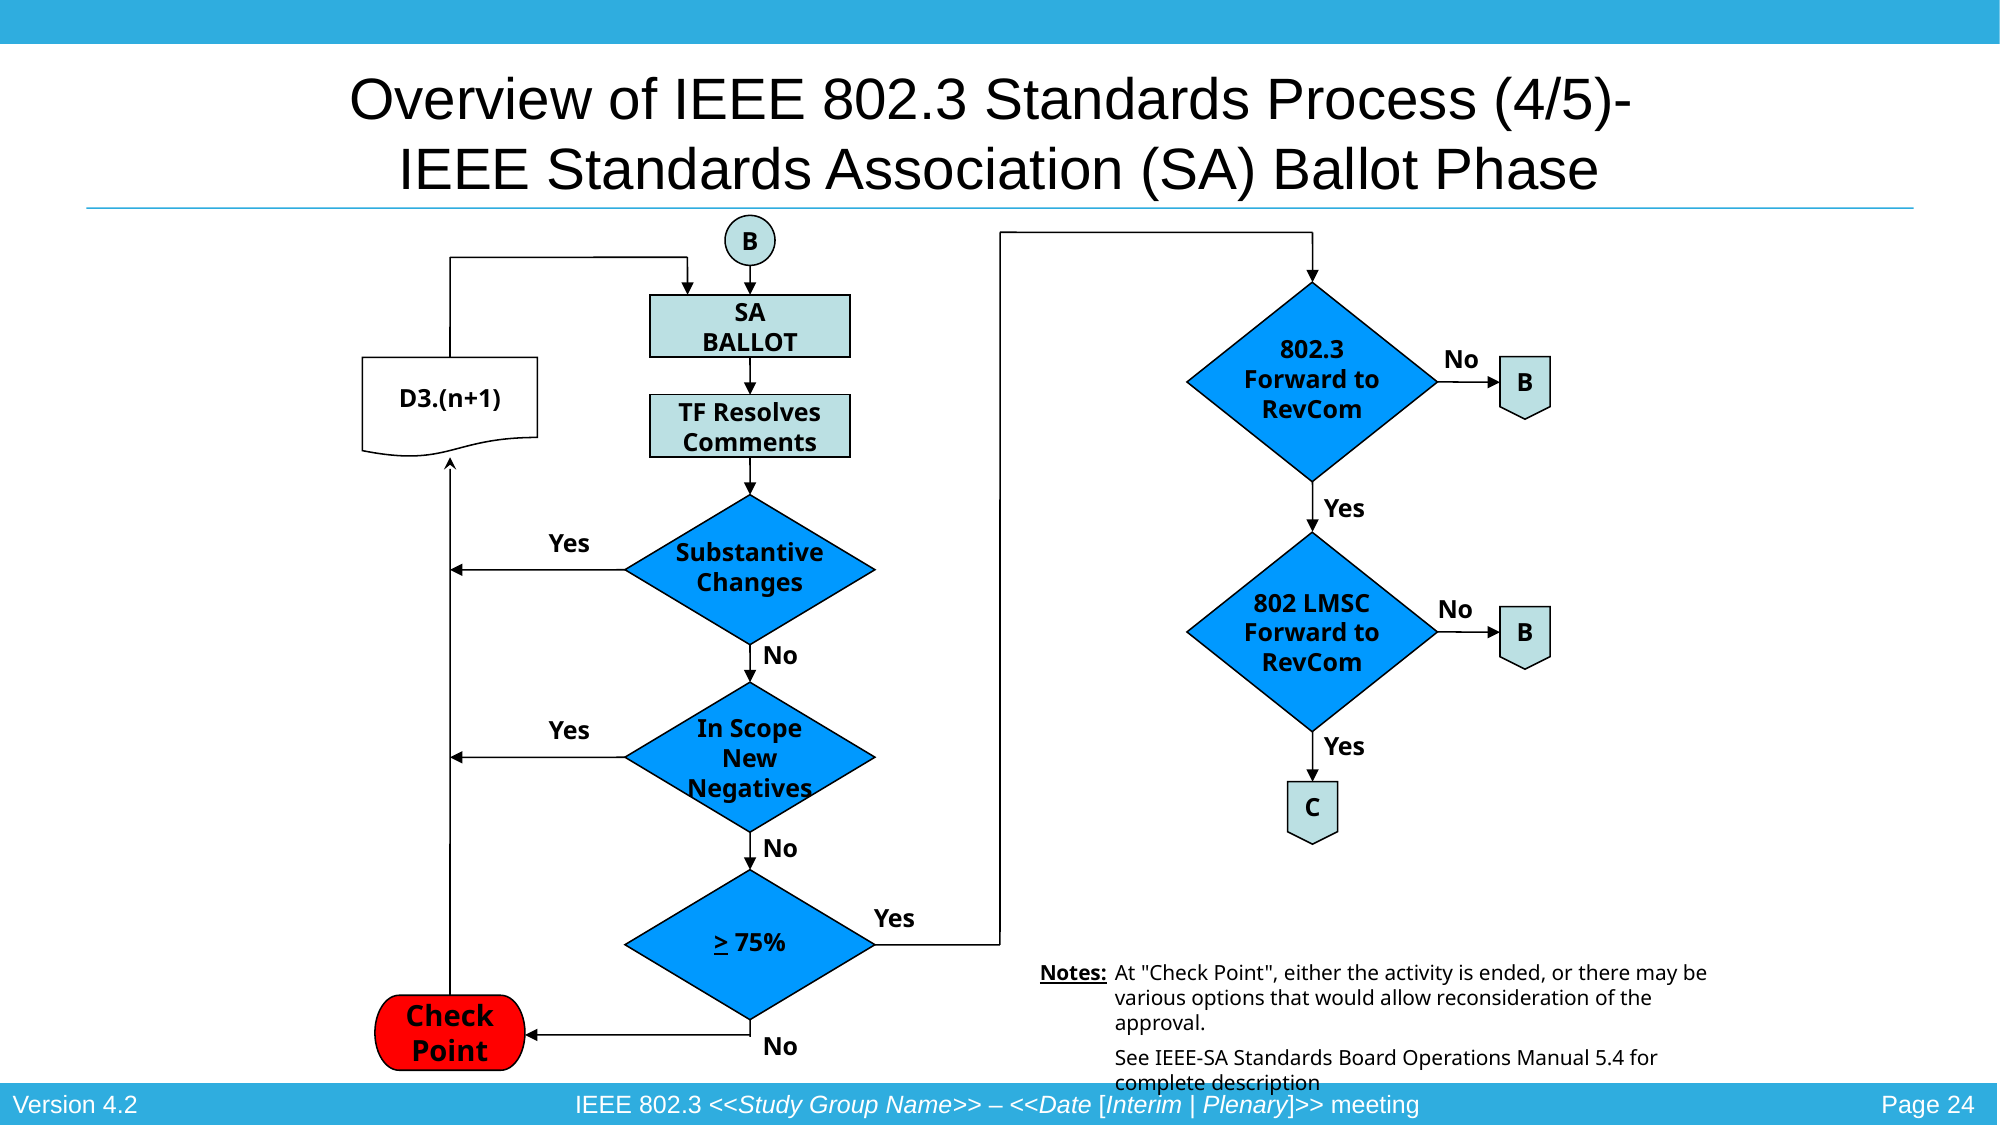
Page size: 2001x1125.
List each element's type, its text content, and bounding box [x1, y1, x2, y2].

text_box C [1287, 781, 1338, 845]
text_box D3.(n+1) [362, 357, 538, 456]
text_box [443, 457, 457, 470]
text_box [450, 563, 624, 577]
text_box Yes [533, 707, 605, 752]
text_box [743, 266, 757, 294]
text_box [743, 357, 757, 394]
text_box [1438, 379, 1500, 389]
text_box B [725, 215, 776, 266]
text_box In Scope New Negatives [624, 682, 875, 833]
text_box [681, 258, 694, 295]
text_box SA BALLOT [650, 294, 851, 358]
text_box Yes [533, 519, 605, 565]
text_box No [1428, 335, 1494, 381]
text_box Yes [858, 894, 930, 940]
text_box No [751, 632, 813, 677]
text_box Yes [1308, 485, 1312, 519]
text_box B [1500, 356, 1551, 420]
text_box Check Point [374, 995, 525, 1071]
text_box [1306, 768, 1319, 781]
text_box TF Resolves Comments [650, 394, 851, 458]
text_box [1306, 482, 1319, 532]
text_box [743, 644, 757, 682]
text_box No [1422, 585, 1488, 631]
text_box Yes [1313, 485, 1380, 531]
text_box No [747, 824, 813, 870]
text_box Substantive Changes [624, 494, 875, 645]
text_box > 75% [624, 870, 875, 1020]
text_box B [1500, 606, 1551, 670]
text_box Notes: At "Check Point", either the activity is ended, or there may be various options that would allow reconsideration of the approval. See IEEE-SA Standards Board Operations Manual 5.4 for complete description [1025, 952, 1725, 1103]
title Overview of IEEE 802.3 Standards Process (4/5)- IEEE Standards Association (SA) Ballot Phase [99, 66, 1901, 197]
text_box 802.3 Forward to RevCom [1186, 282, 1438, 482]
text_box [450, 751, 624, 764]
text_box [525, 1028, 751, 1042]
text_box No [747, 1023, 813, 1069]
text_box Yes [1308, 722, 1380, 768]
text_box [1438, 626, 1500, 639]
text_box [743, 457, 757, 494]
text_box [1306, 233, 1319, 282]
text_box 802 LMSC Forward to RevCom [1186, 532, 1438, 732]
